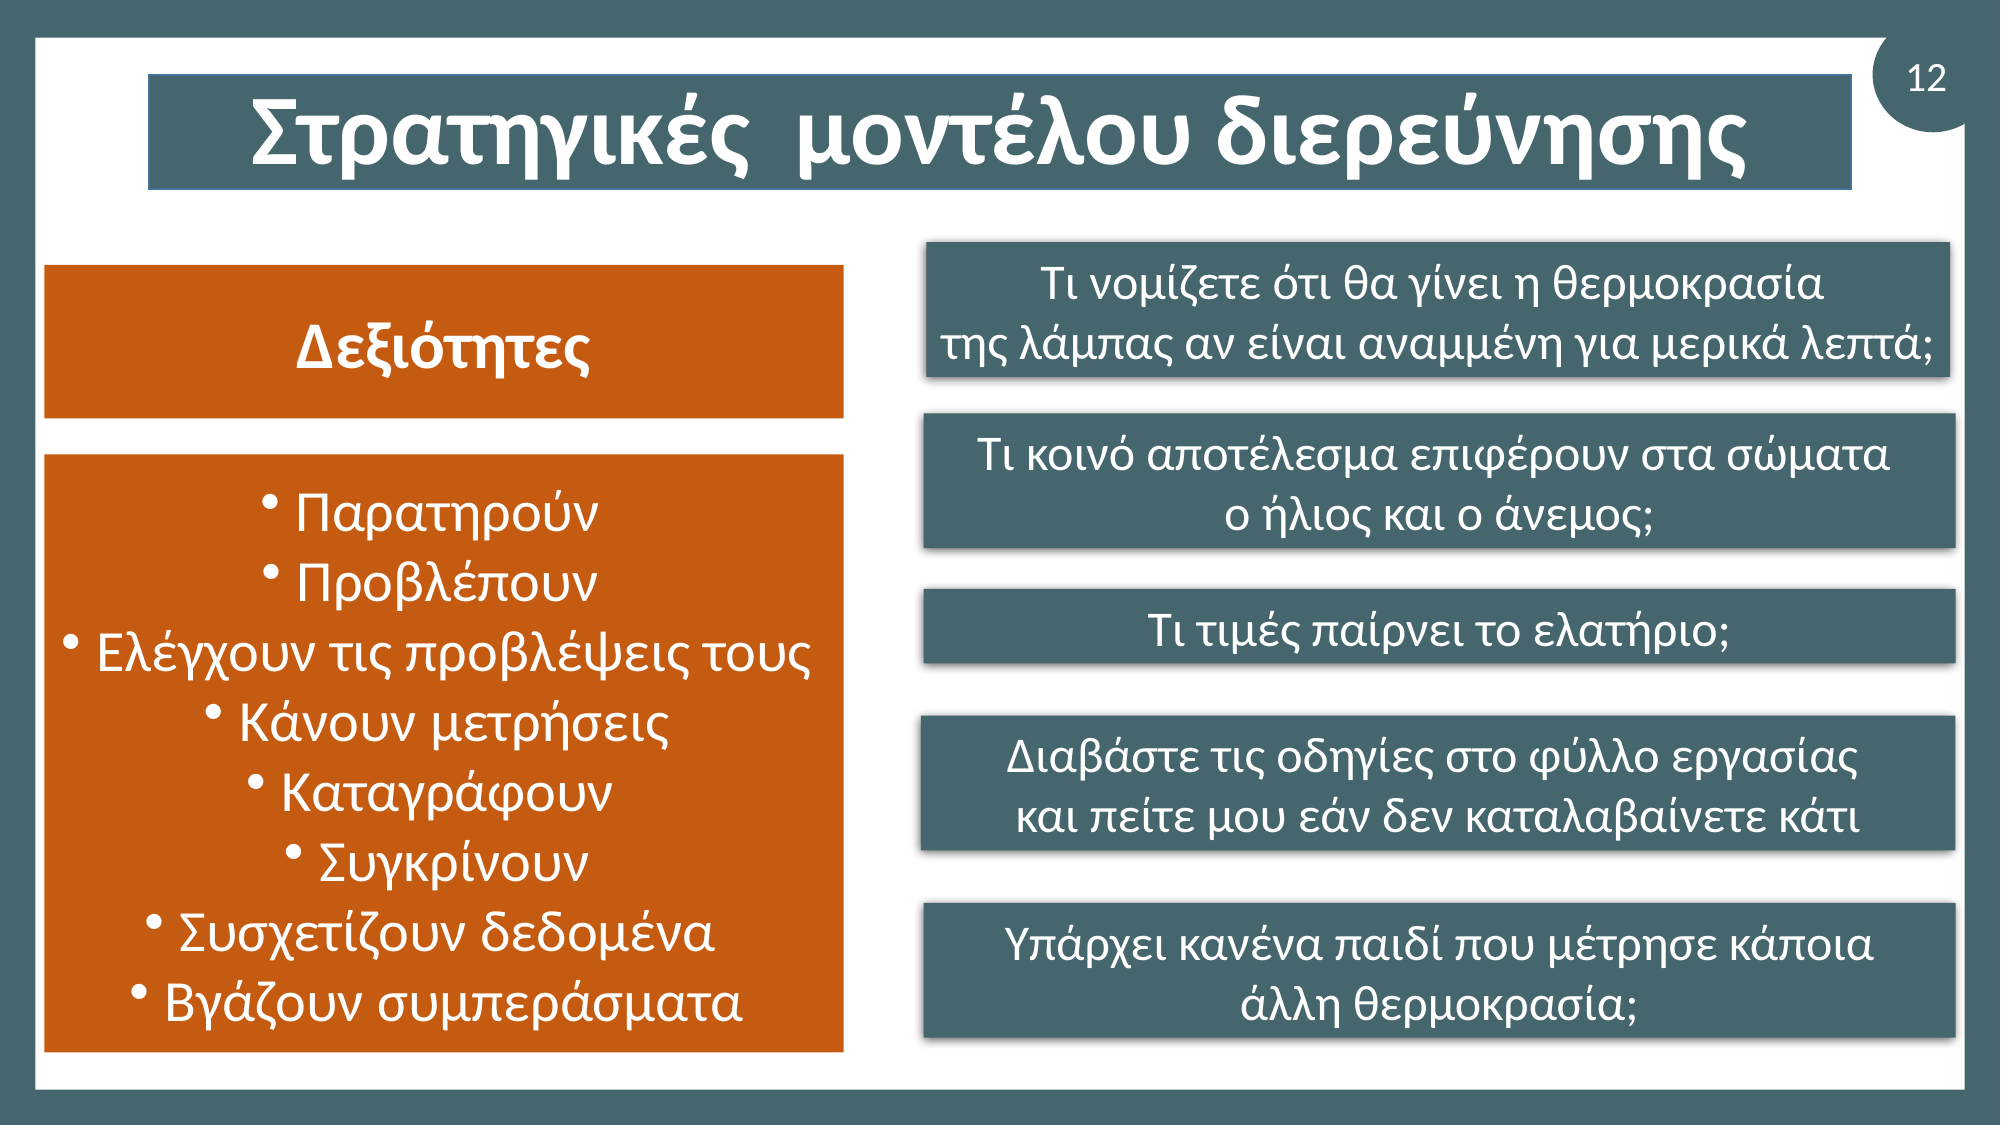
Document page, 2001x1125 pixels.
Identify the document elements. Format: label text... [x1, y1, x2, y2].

text_box Τι νομίζετε ότι θα γίνει η θερμοκρασία της λάμπας αν είναι αναμμένη για μερικά λεπτά; [926, 242, 1951, 377]
text_box Δεξιότητες [43, 264, 845, 419]
text_box Τι τιμές παίρνει το ελατήριο; [923, 588, 1956, 664]
text_box Παρατηρούν Προβλέπουν Ελέγχουν τις προβλέψεις τους Κάνουν μετρήσεις Καταγράφουν Συγκρίνουν Συσχετίζουν δεδομένα Βγάζουν συμπεράσματα [43, 453, 845, 1053]
slide_number 12 [1865, 44, 1987, 105]
text_box Στρατηγικές μοντέλου διερεύνησης [148, 74, 1852, 190]
text_box Τι κοινό αποτέλεσμα επιφέρουν στα σώματα ο ήλιος και ο άνεμος; [923, 413, 1956, 549]
text_box Υπάρχει κανένα παιδί που μέτρησε κάποια άλλη θερμοκρασία; [923, 902, 1956, 1038]
text_box Διαβάστε τις οδηγίες στο φύλλο εργασίας και πείτε μου εάν δεν καταλαβαίνετε κάτι [920, 715, 1956, 851]
